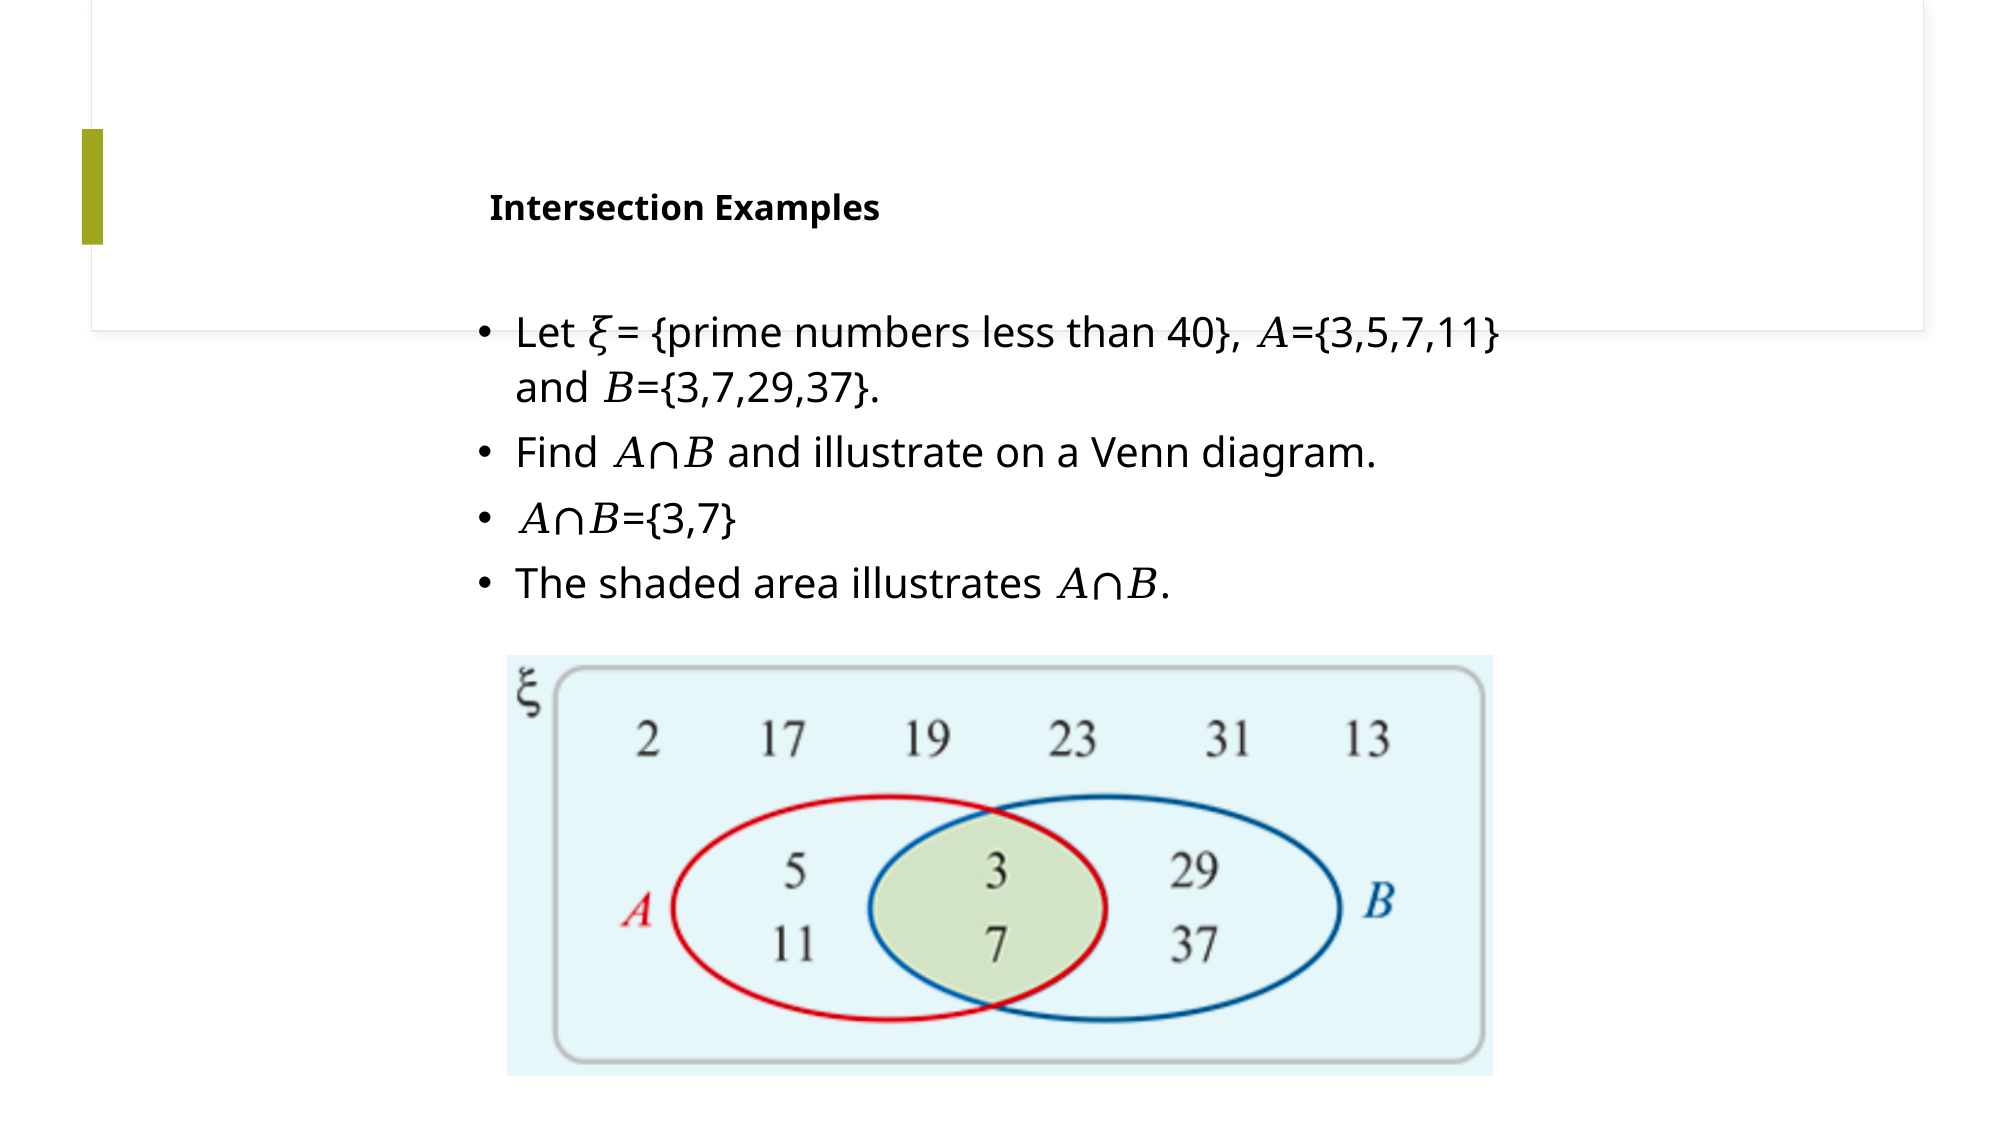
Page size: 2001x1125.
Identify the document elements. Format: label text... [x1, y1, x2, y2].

title Intersection Examples [474, 106, 1675, 237]
picture [507, 655, 1493, 1076]
list Let 𝜉= {prime numbers less than 40}, 𝐴={3,5,7,11} and 𝐵={3,7,29,37}. Find 𝐴∩𝐵 and illustrate on a Venn diagram. 𝐴∩𝐵={3,7} The shaded area illustrates 𝐴∩𝐵. [387, 293, 1613, 1019]
